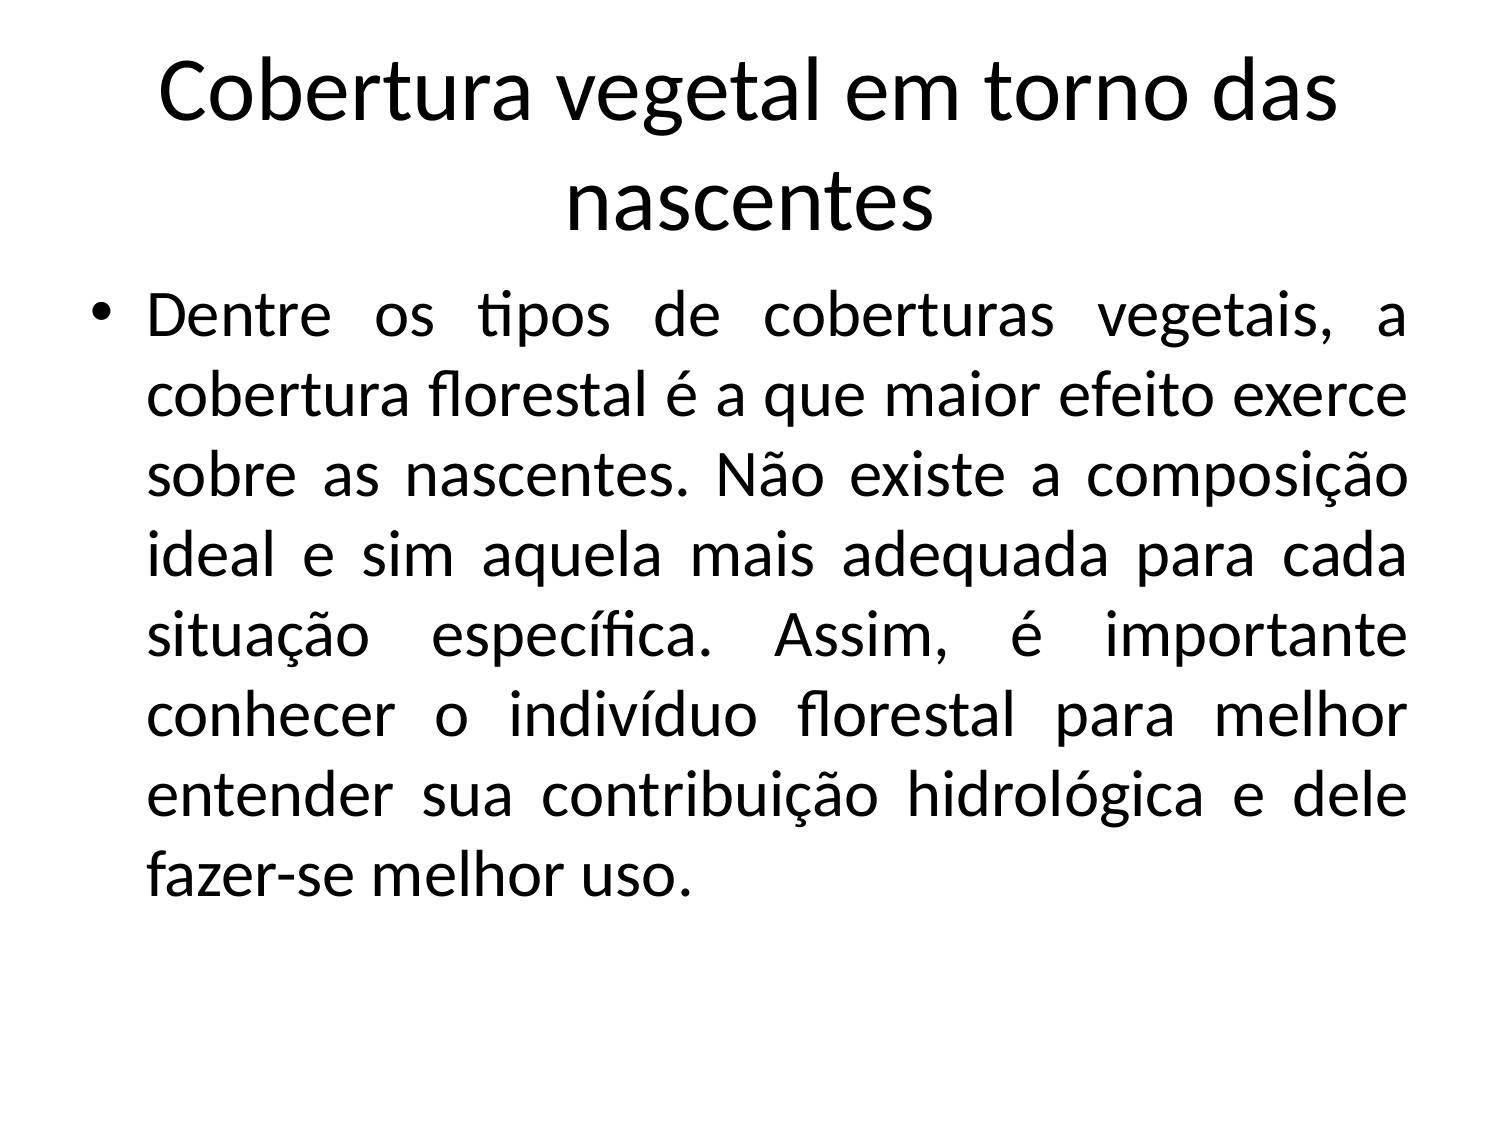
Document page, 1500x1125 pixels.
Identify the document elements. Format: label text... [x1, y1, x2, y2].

text_box Cobertura vegetal em torno das nascentes [75, 45, 1425, 233]
text_box Dentre os tipos de coberturas vegetais, a cobertura florestal é a que maior efeito exerce sobre as nascentes. Não existe a composição ideal e sim aquela mais adequada para cada situação específica. Assim, é importante conhecer o indivíduo florestal para melhor entender sua contribuição hidrológica e dele fazer-se melhor uso. [75, 262, 1425, 1005]
